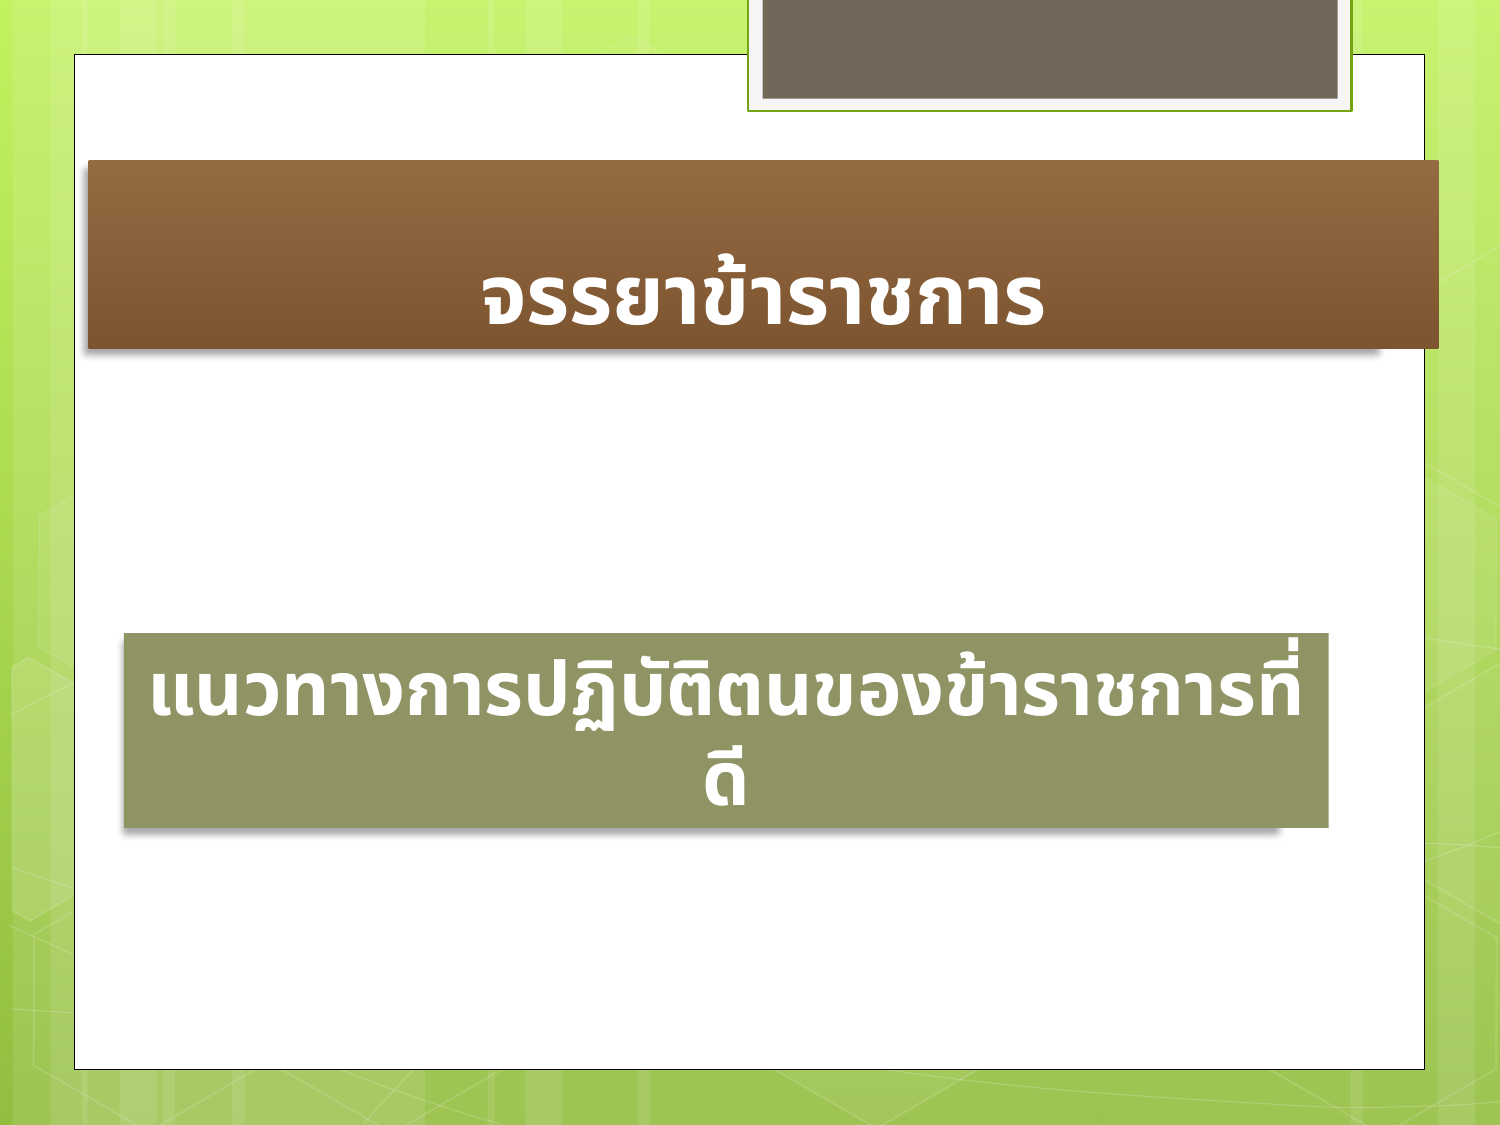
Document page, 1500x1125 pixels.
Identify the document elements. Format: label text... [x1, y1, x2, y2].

text_box แนวทางการปฏิบัติตนของข้าราชการที่ดี [123, 633, 1329, 828]
title จรรยาข้าราชการ [88, 160, 1439, 349]
